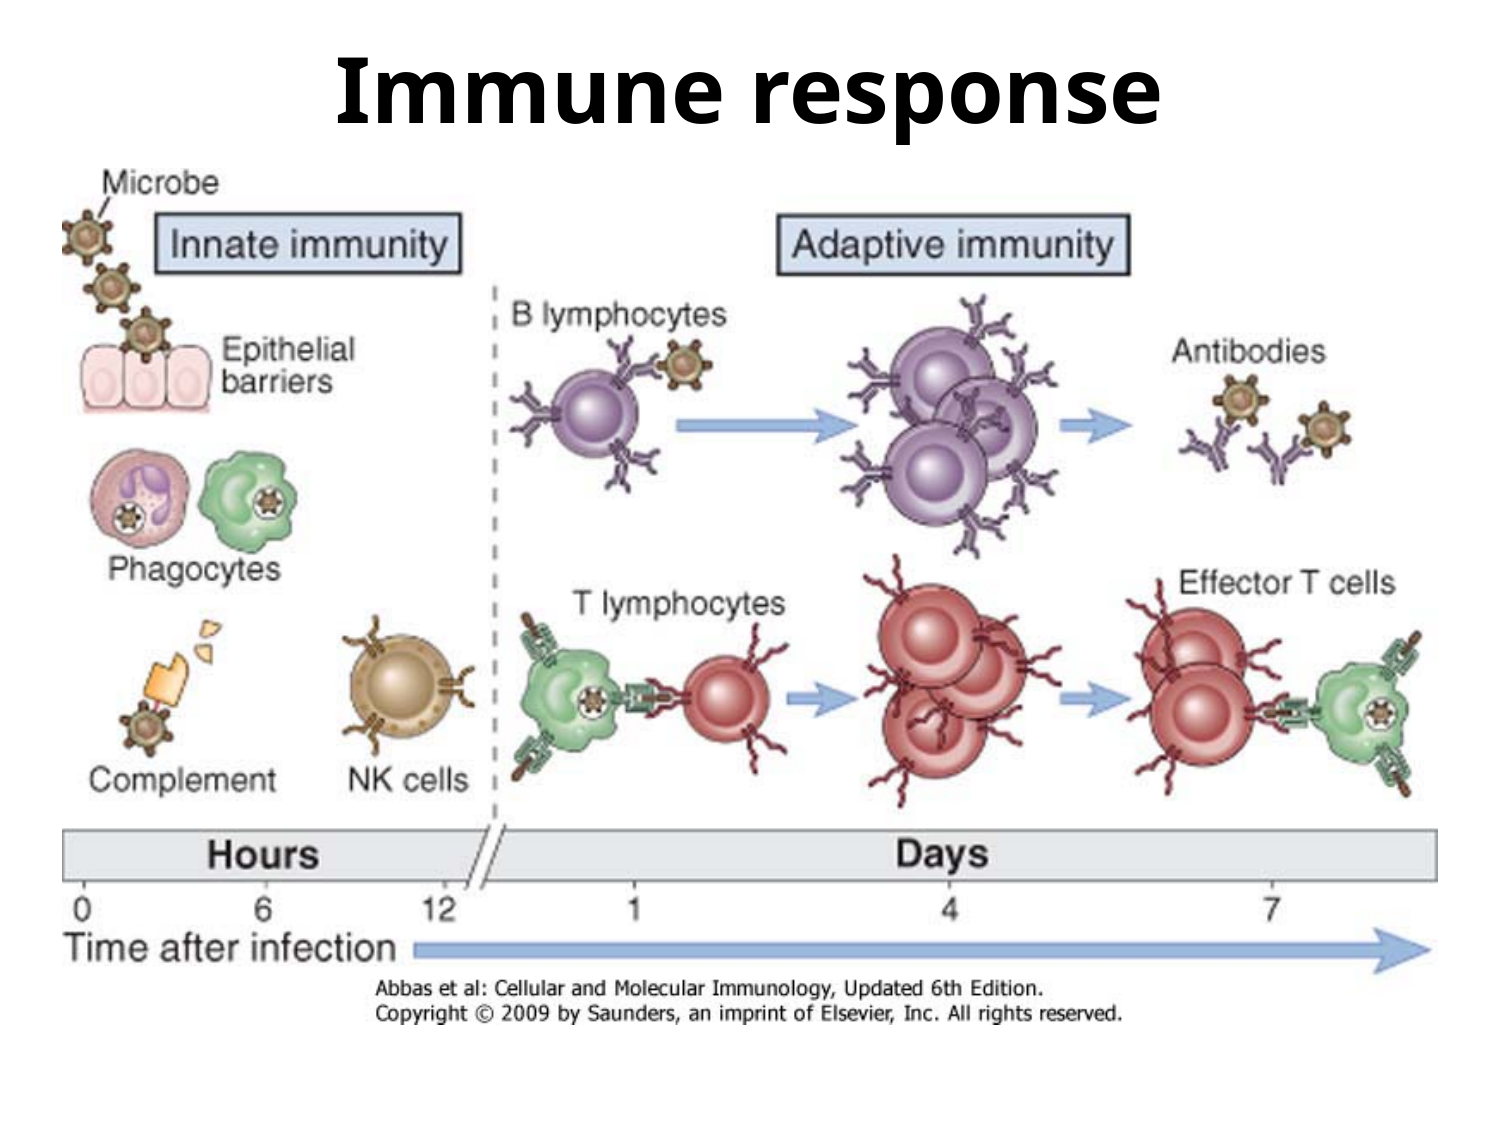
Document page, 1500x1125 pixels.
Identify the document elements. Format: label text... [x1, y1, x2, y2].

text_box Immune response [0, 24, 1500, 150]
picture [62, 168, 1438, 1026]
